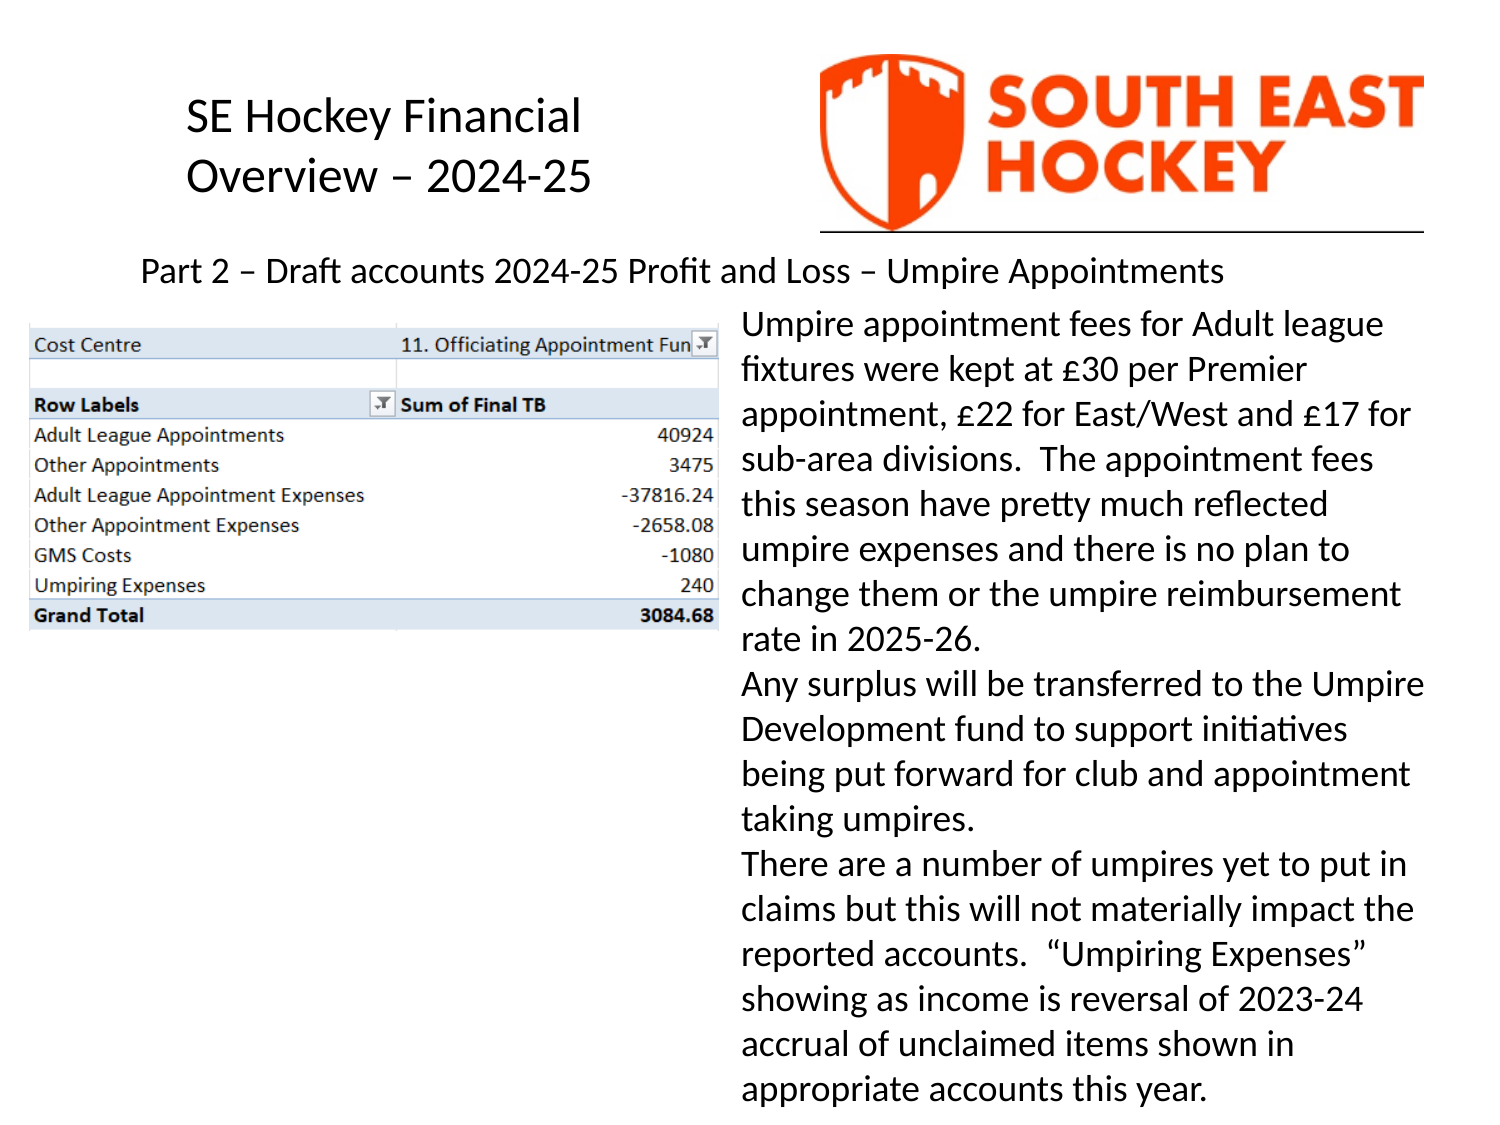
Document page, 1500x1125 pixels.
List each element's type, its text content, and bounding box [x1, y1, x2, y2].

text_box Part 2 – Draft accounts 2024-25 Profit and Loss – Umpire Appointments [125, 238, 1343, 299]
text_box SE Hockey Financial Overview – 2024-25 [171, 75, 762, 211]
picture [29, 323, 719, 632]
picture [820, 54, 1425, 233]
text_box Umpire appointment fees for Adult league fixtures were kept at £30 per Premier appointment, £22 for East/West and £17 for sub-area divisions. The appointment fees this season have pretty much reflected umpire expenses and there is no plan to change them or the umpire reimbursement rate in 2025-26. Any surplus will be transferred to the Umpire Development fund to support initiatives being put forward for club and appointment taking umpires. There are a number of umpires yet to put in claims but this will not materially impact the reported accounts. “Umpiring Expenses” showing as income is reversal of 2023-24 accrual of unclaimed items shown in appropriate accounts this year. [726, 291, 1447, 1117]
